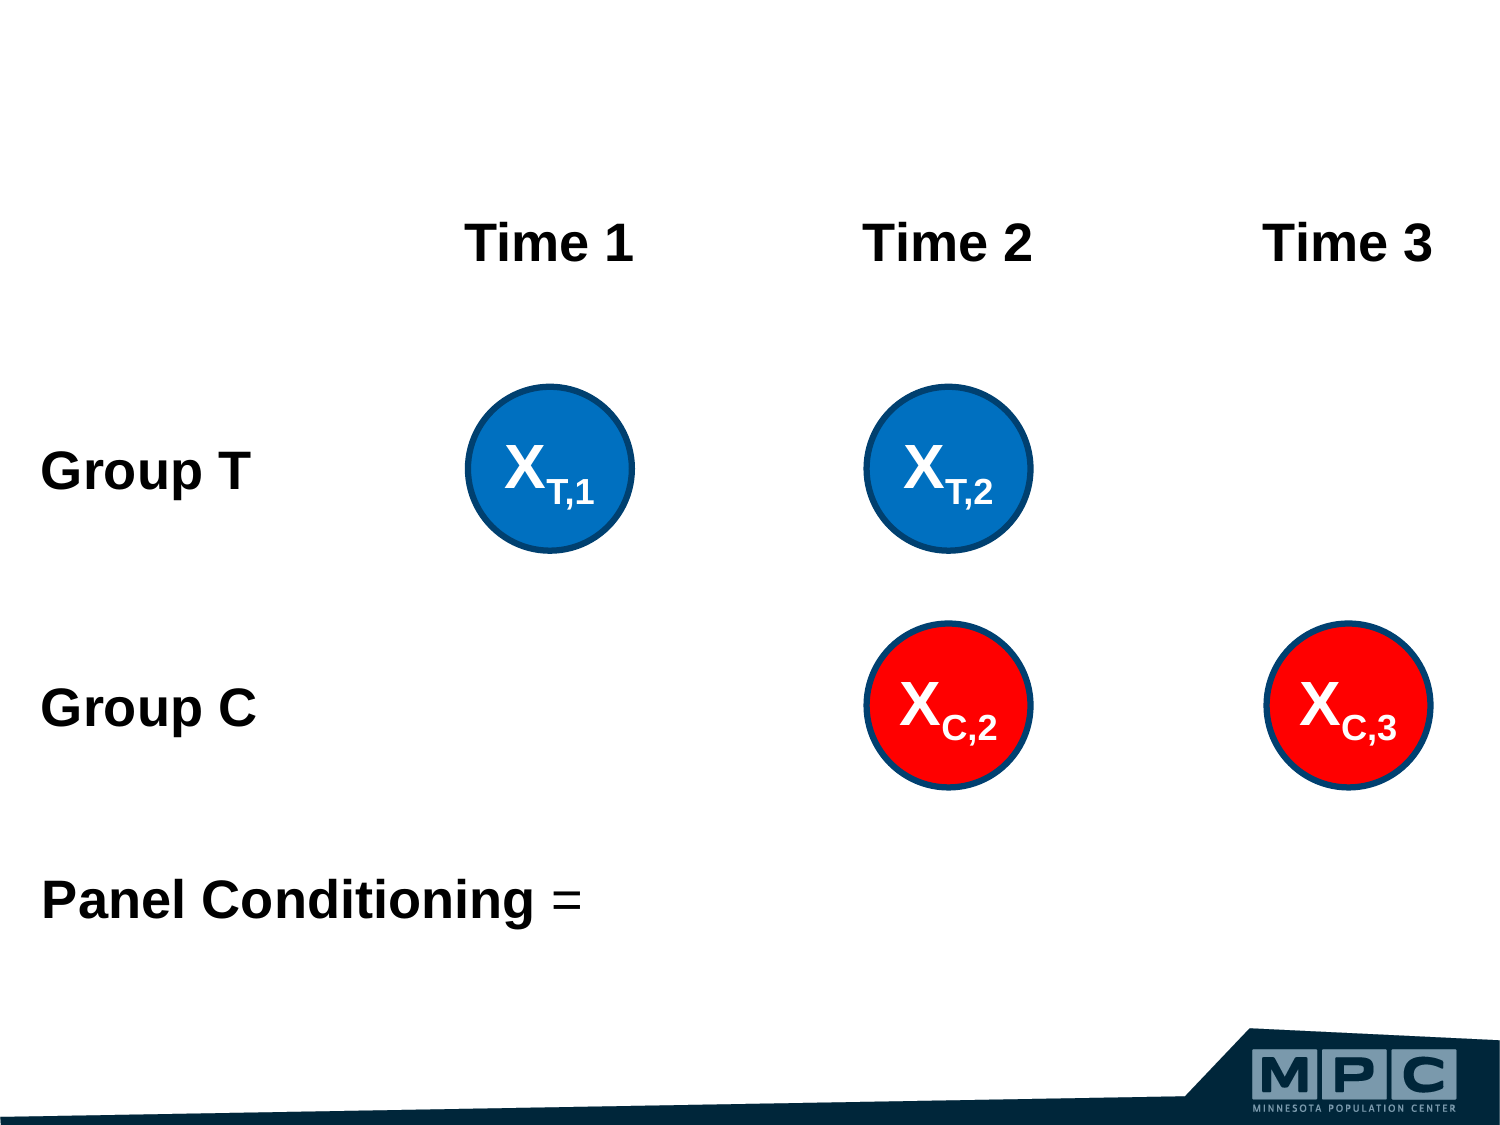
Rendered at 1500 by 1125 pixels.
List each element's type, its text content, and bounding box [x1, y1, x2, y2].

picture [1392, 1050, 1456, 1099]
text_box Group C [25, 665, 273, 745]
text_box XT,1 [466, 385, 633, 552]
picture [1323, 1050, 1386, 1099]
text_box Group T [25, 428, 267, 508]
text_box Time 2 [848, 199, 1049, 280]
text_box XT,2 [865, 385, 1032, 552]
text_box Time 1 [449, 199, 651, 280]
picture [1253, 1050, 1317, 1099]
text_box XC,2 [865, 622, 1032, 789]
text_box Panel Conditioning = [27, 856, 599, 937]
picture [0, 1021, 1500, 1116]
text_box XC,3 [1265, 622, 1432, 789]
text_box Time 3 [1248, 199, 1449, 280]
